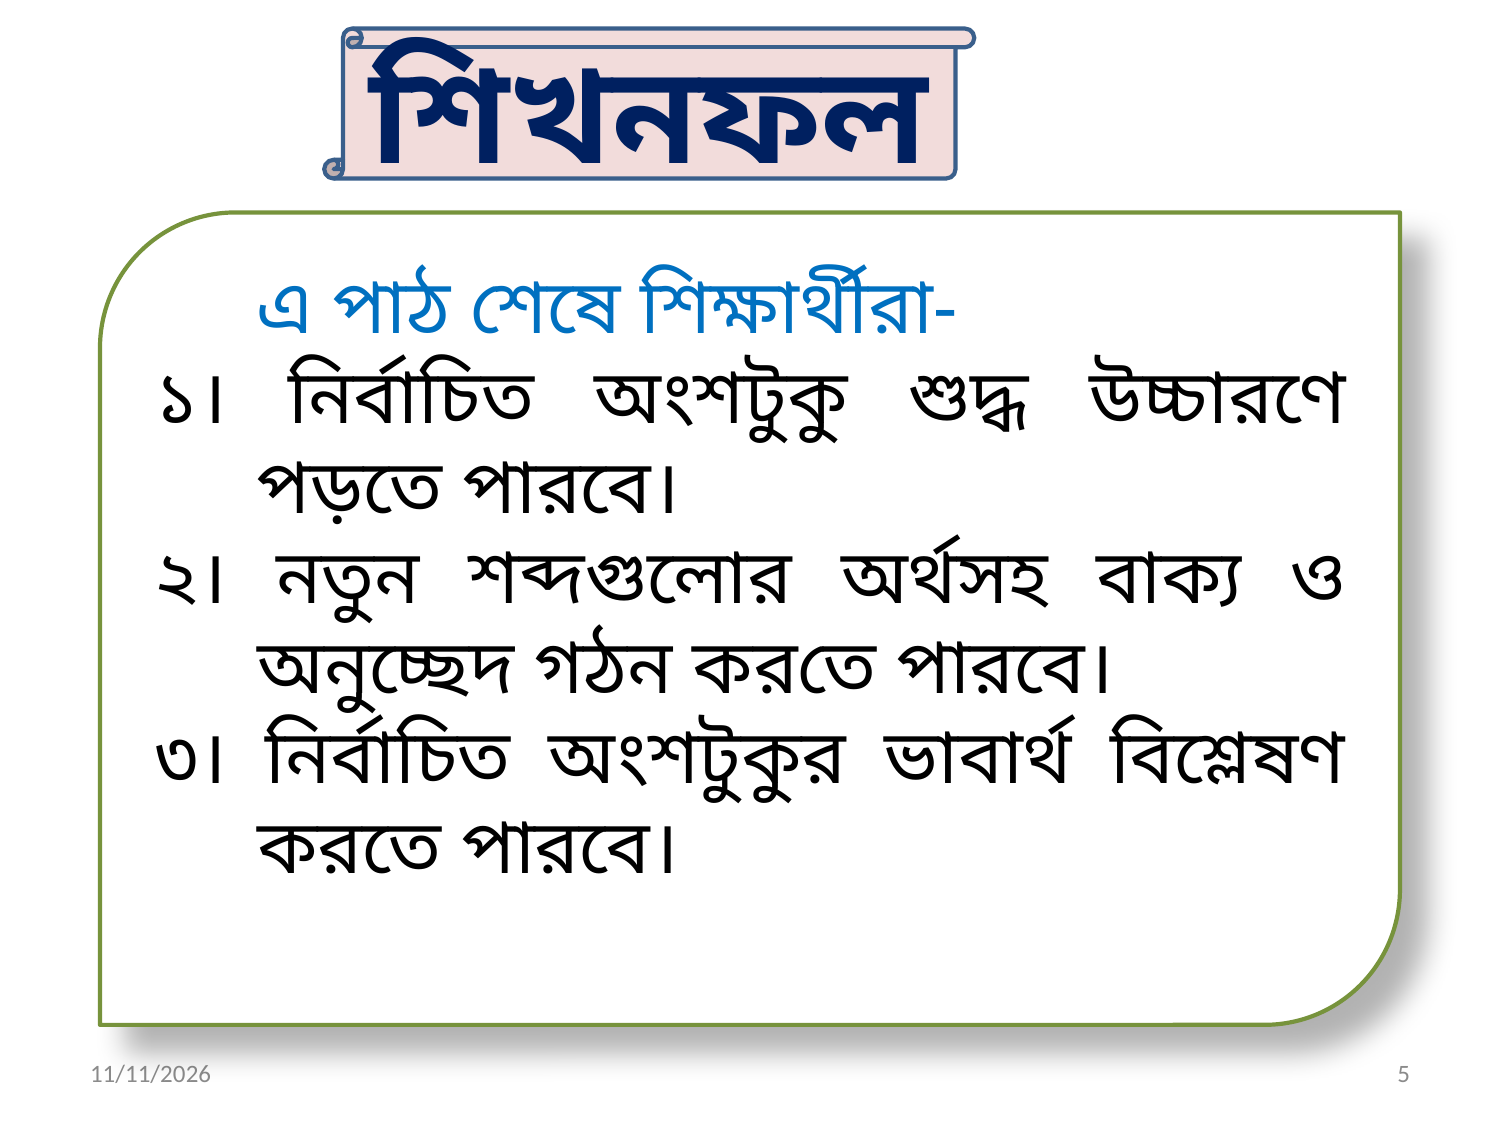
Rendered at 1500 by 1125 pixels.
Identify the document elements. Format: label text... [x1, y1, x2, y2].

text_box শিখনফল [322, 26, 977, 181]
slide_number 5 [1074, 1042, 1425, 1103]
text_box এ পাঠ শেষে শিক্ষার্থীরা- ১। নির্বাচিত অংশটুকু শুদ্ধ উচ্চারণে পড়তে পারবে। ২। নতুন শব্দগুলোর অর্থসহ বাক্য ও অনুচ্ছেদ গঠন করতে পারবে। ৩। নির্বাচিত অংশটুকুর ভাবার্থ বিশ্লেষণ করতে পারবে। [97, 210, 1403, 1027]
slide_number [75, 1042, 425, 1103]
